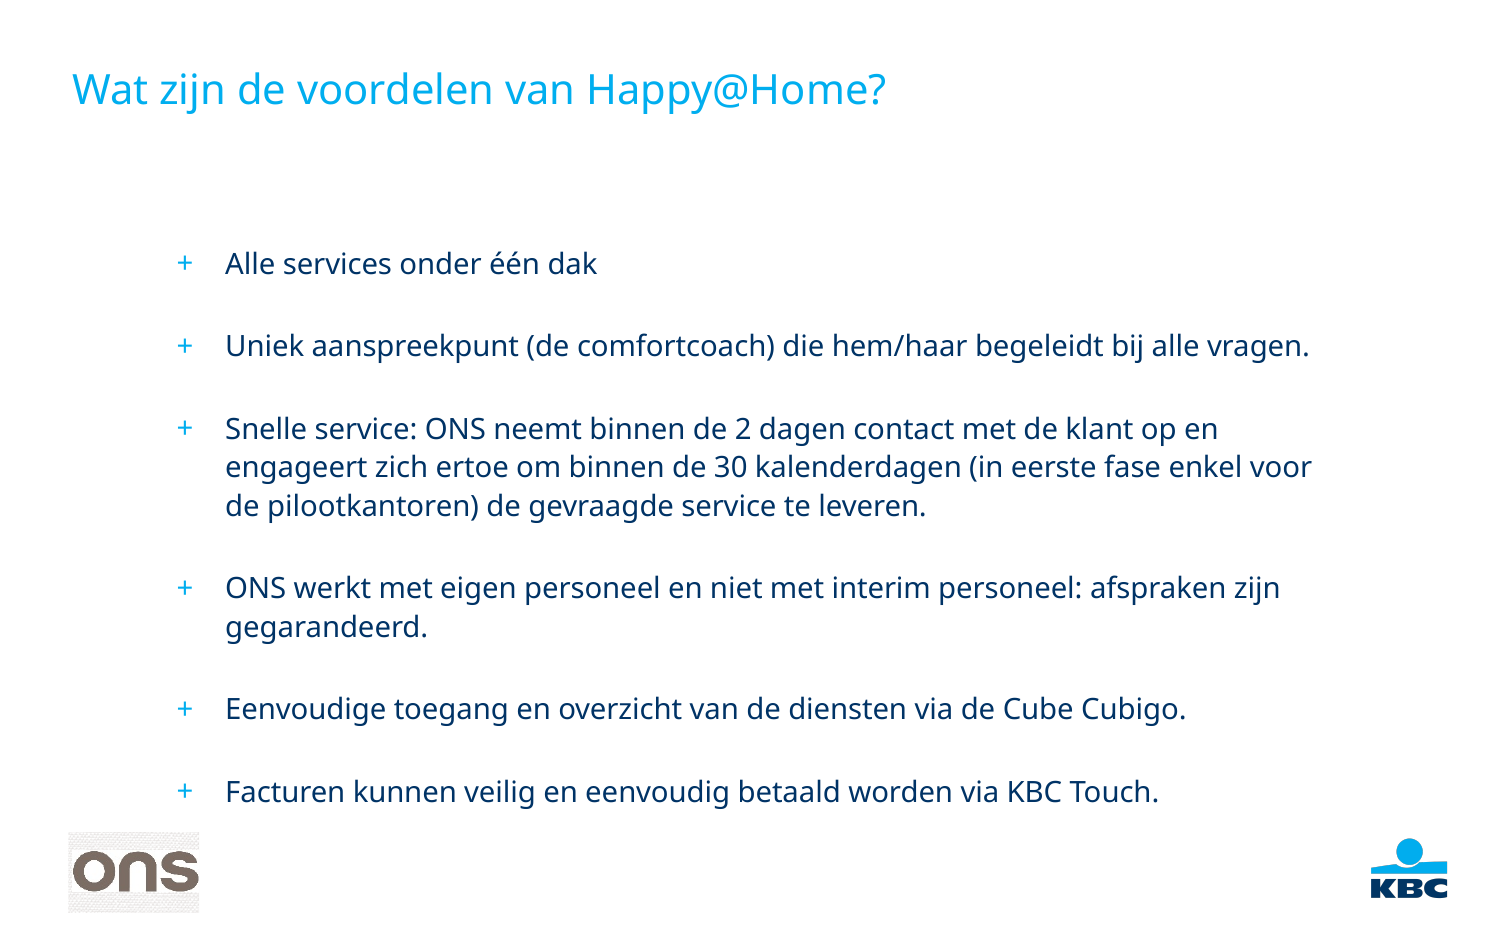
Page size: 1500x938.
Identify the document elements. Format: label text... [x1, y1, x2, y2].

title Wat zijn de voordelen van Happy@Home? [72, 63, 1431, 158]
picture [68, 832, 201, 914]
list Alle services onder één dak Uniek aanspreekpunt (de comfortcoach) die hem/haar begeleidt bij alle vragen. Snelle service: ONS neemt binnen de 2 dagen contact met de klant op en engageert zich ertoe om binnen de 30 kalenderdagen (in eerste fase enkel voor de pilootkantoren) de gevraagde service te leveren. ONS werkt met eigen personeel en niet met interim personeel: afspraken zijn gegarandeerd. Eenvoudige toegang en overzicht van de diensten via de Cube Cubigo. Facturen kunnen veilig en eenvoudig betaald worden via KBC Touch. [161, 233, 1341, 825]
